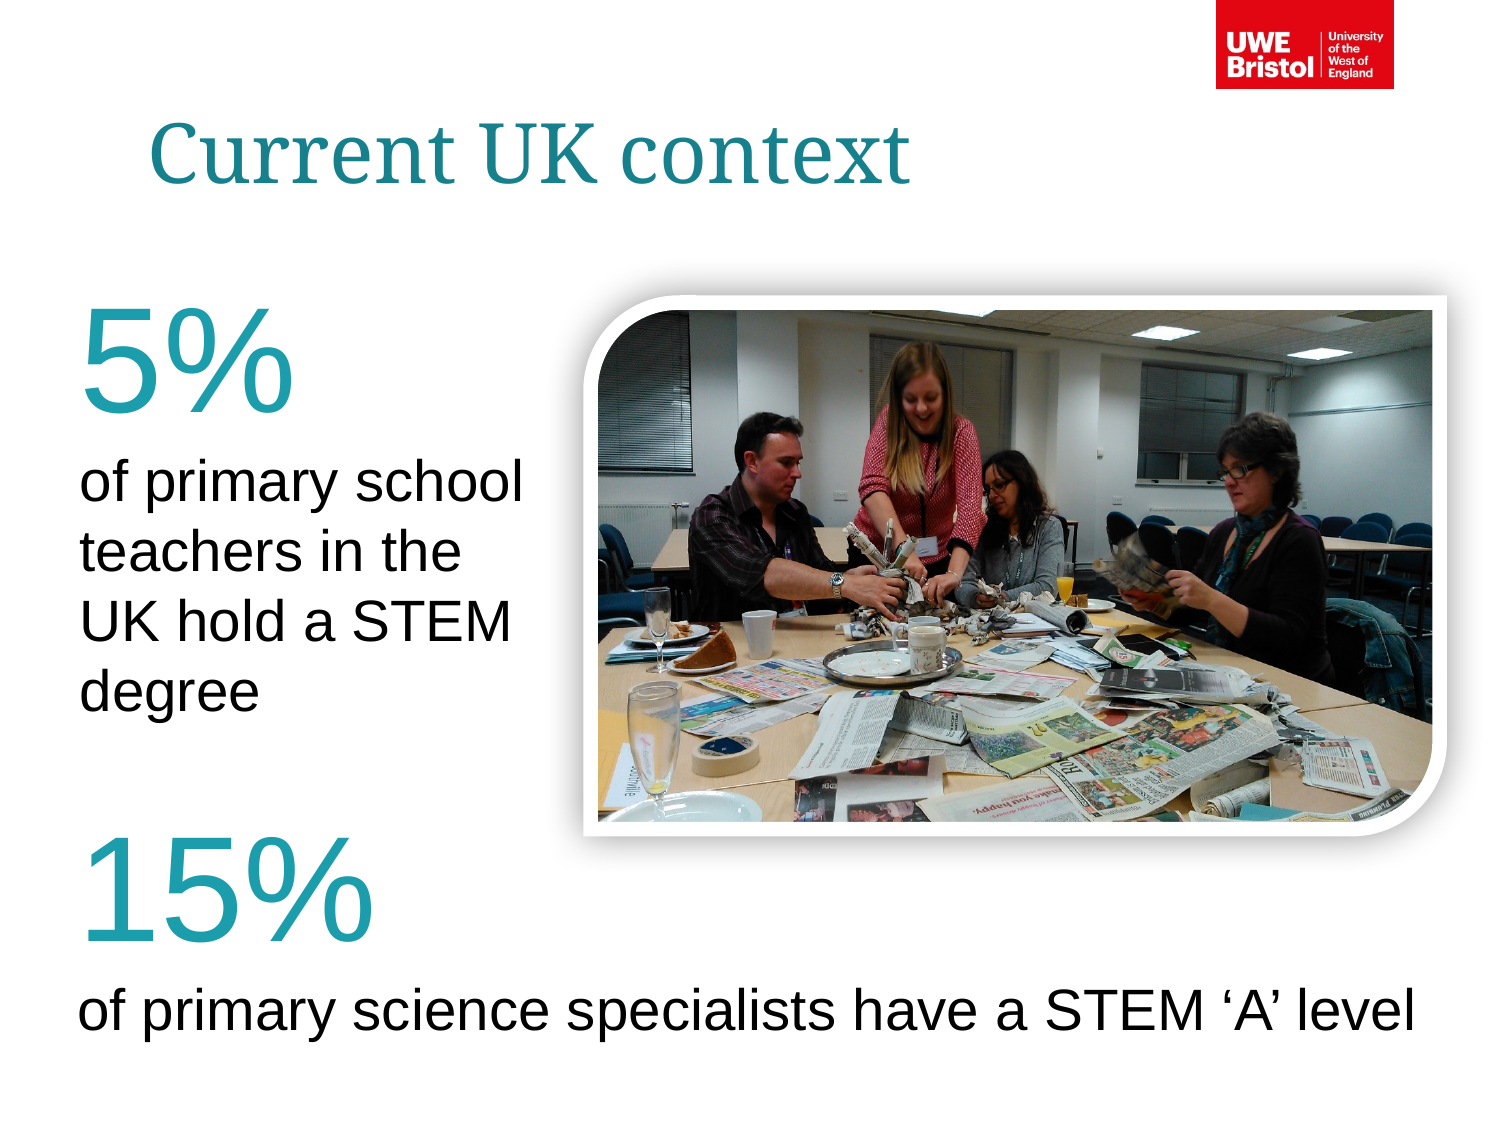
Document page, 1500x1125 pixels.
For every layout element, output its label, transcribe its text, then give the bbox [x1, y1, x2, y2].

picture [1216, 0, 1394, 89]
text_box 5% of primary school teachers in the UK hold a STEM degree [64, 255, 550, 730]
picture [590, 302, 1440, 830]
text_box 15% of primary science specialists have a STEM ‘A’ level [62, 784, 1439, 1050]
list Current UK context [147, 113, 1217, 220]
